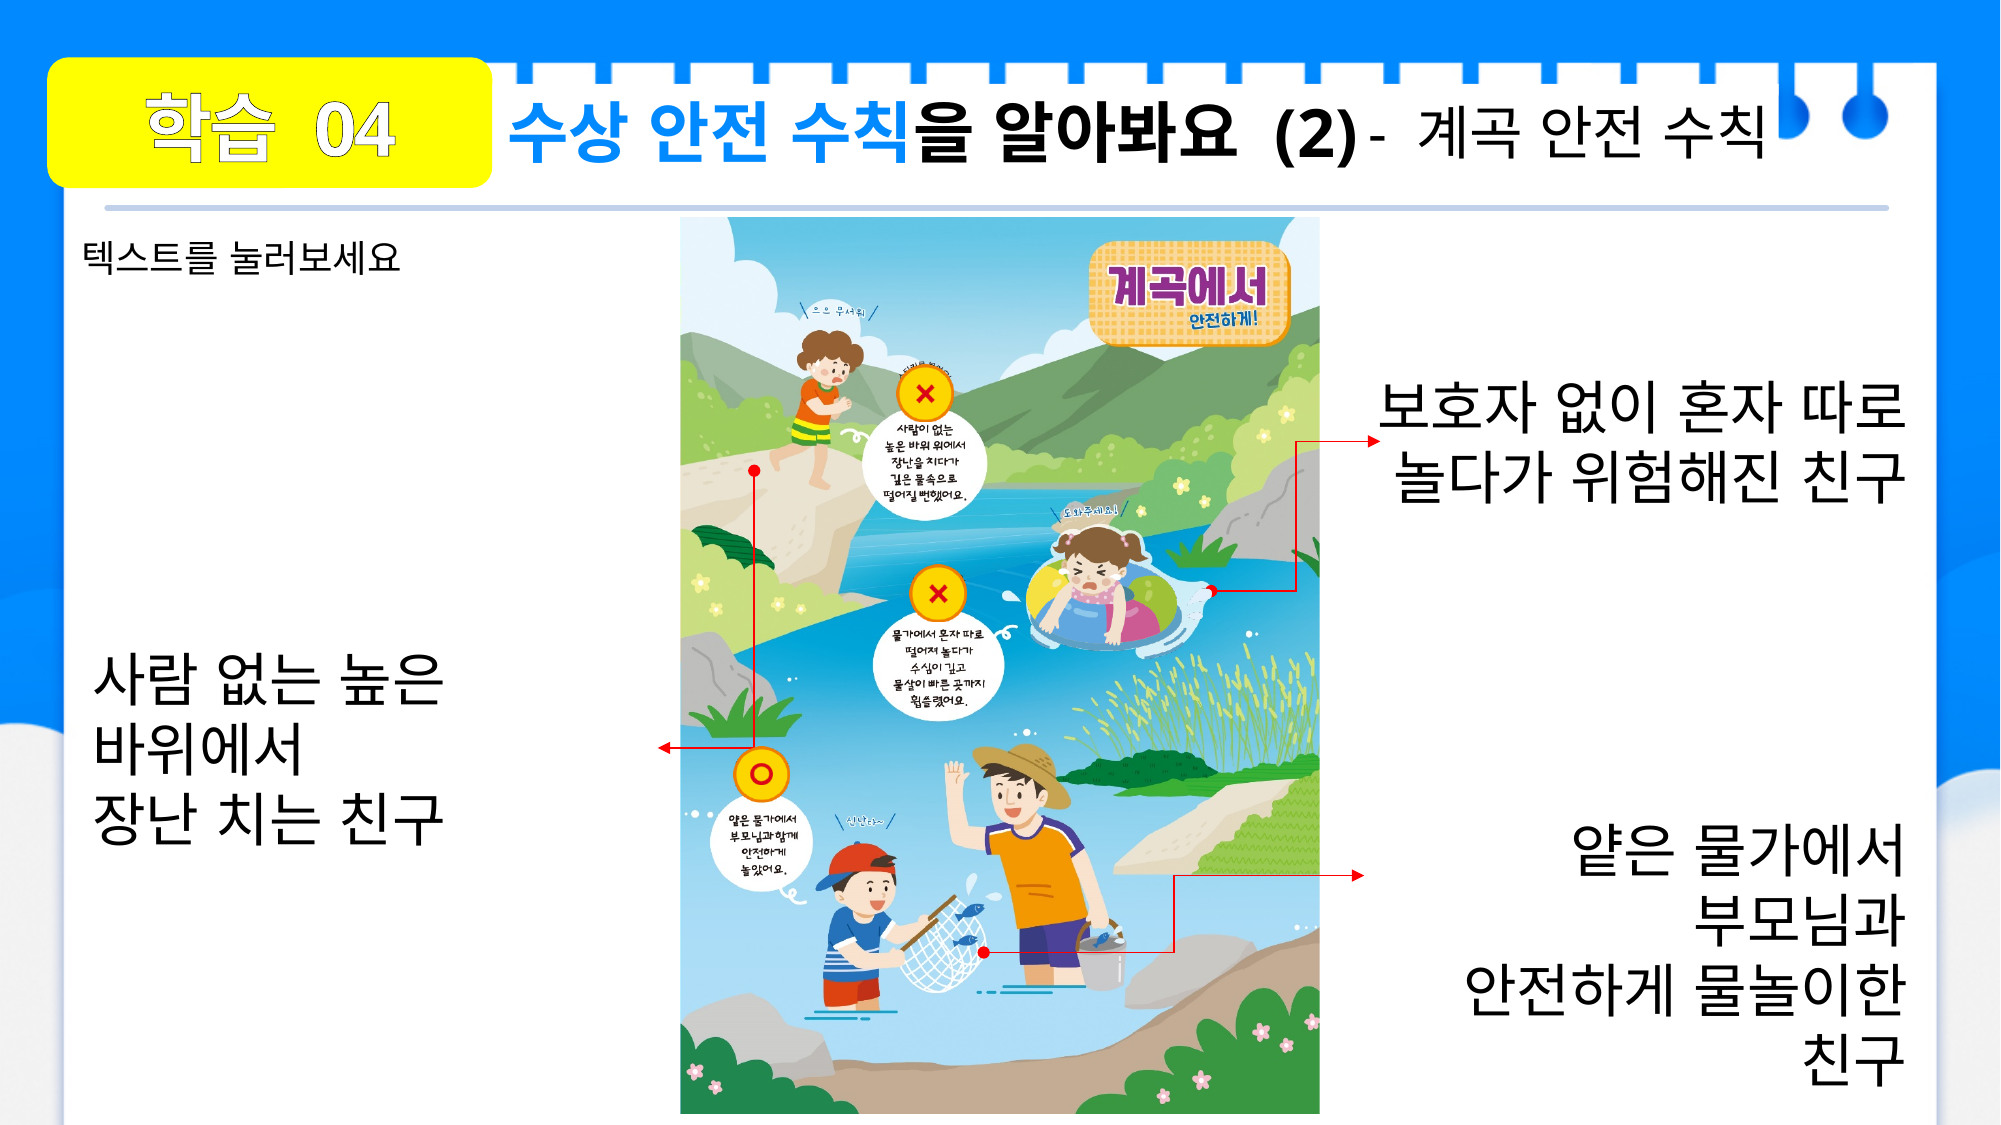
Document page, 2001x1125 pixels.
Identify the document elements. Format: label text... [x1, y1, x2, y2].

text_box - 계곡 안전 수칙 [1353, 88, 1785, 174]
text_box 텍스트를 눌러보세요 [66, 228, 417, 288]
text_box 사람 없는 높은 바위에서 장난 치는 친구 [77, 635, 658, 861]
text_box 얕은 물가에서 부모님과 안전하게 물놀이한 친구 [1342, 806, 1923, 1102]
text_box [983, 875, 1365, 953]
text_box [584, 543, 828, 641]
text_box 보호자 없이 혼자 따로 놀다가 위험해진 친구 [1342, 363, 1923, 519]
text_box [1211, 441, 1381, 592]
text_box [47, 57, 493, 189]
picture [0, 0, 2001, 1125]
text_box 수상 안전 수칙을 알아봐요 (2) [493, 83, 1779, 179]
